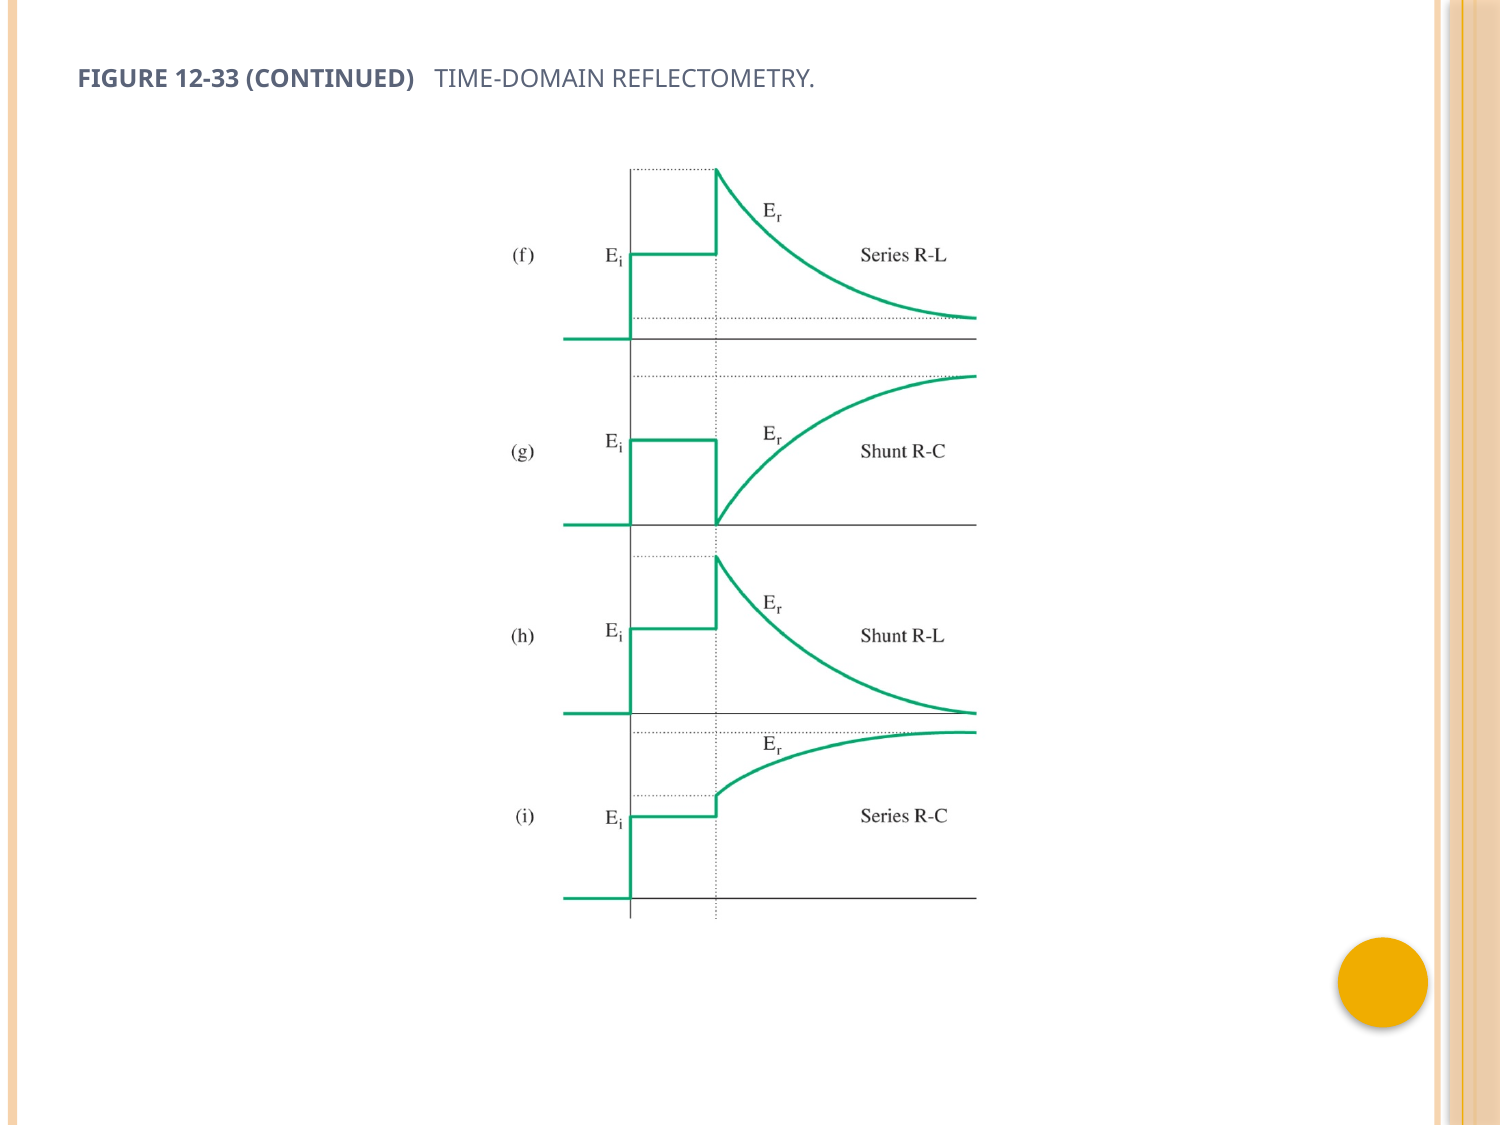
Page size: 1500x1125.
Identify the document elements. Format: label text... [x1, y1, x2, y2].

title Figure 12-33 (continued) Time-domain reflectometry. [62, 45, 1425, 100]
picture [491, 149, 996, 938]
